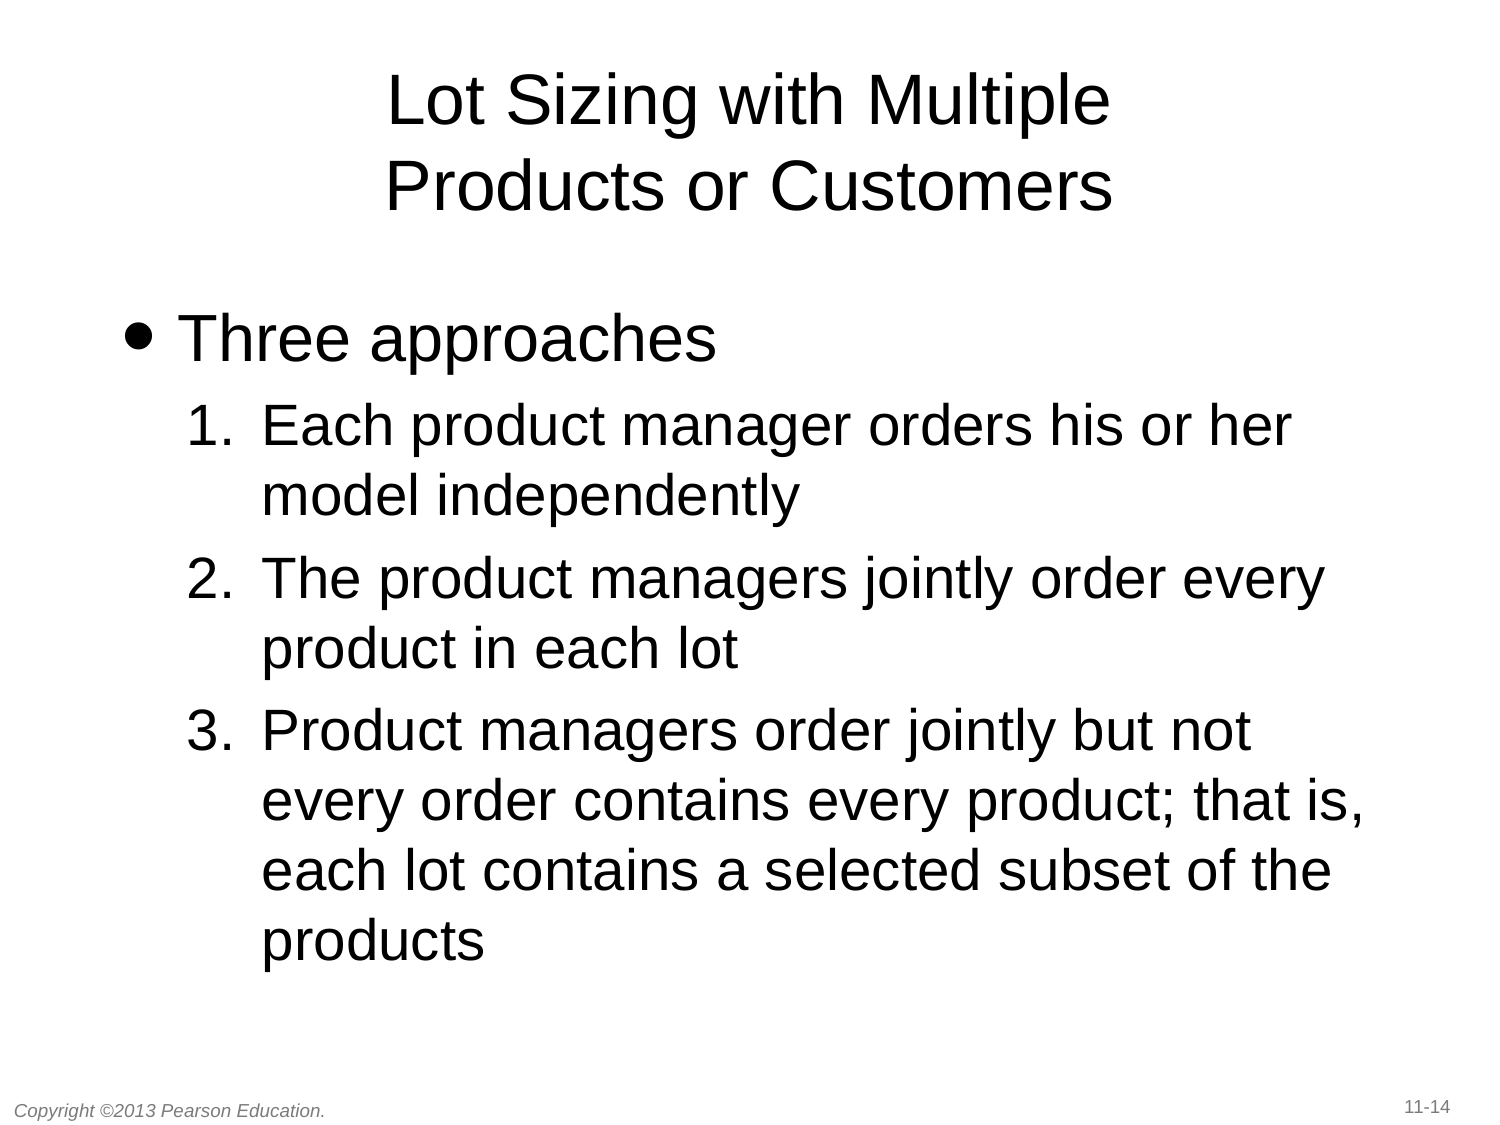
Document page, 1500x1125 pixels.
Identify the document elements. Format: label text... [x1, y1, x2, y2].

title Lot Sizing with Multiple Products or Customers [74, 44, 1426, 233]
list Three approaches Each product manager orders his or her model independently The product managers jointly order every product in each lot Product managers order jointly but not every order contains every product; that is, each lot contains a selected subset of the products [105, 287, 1397, 1034]
